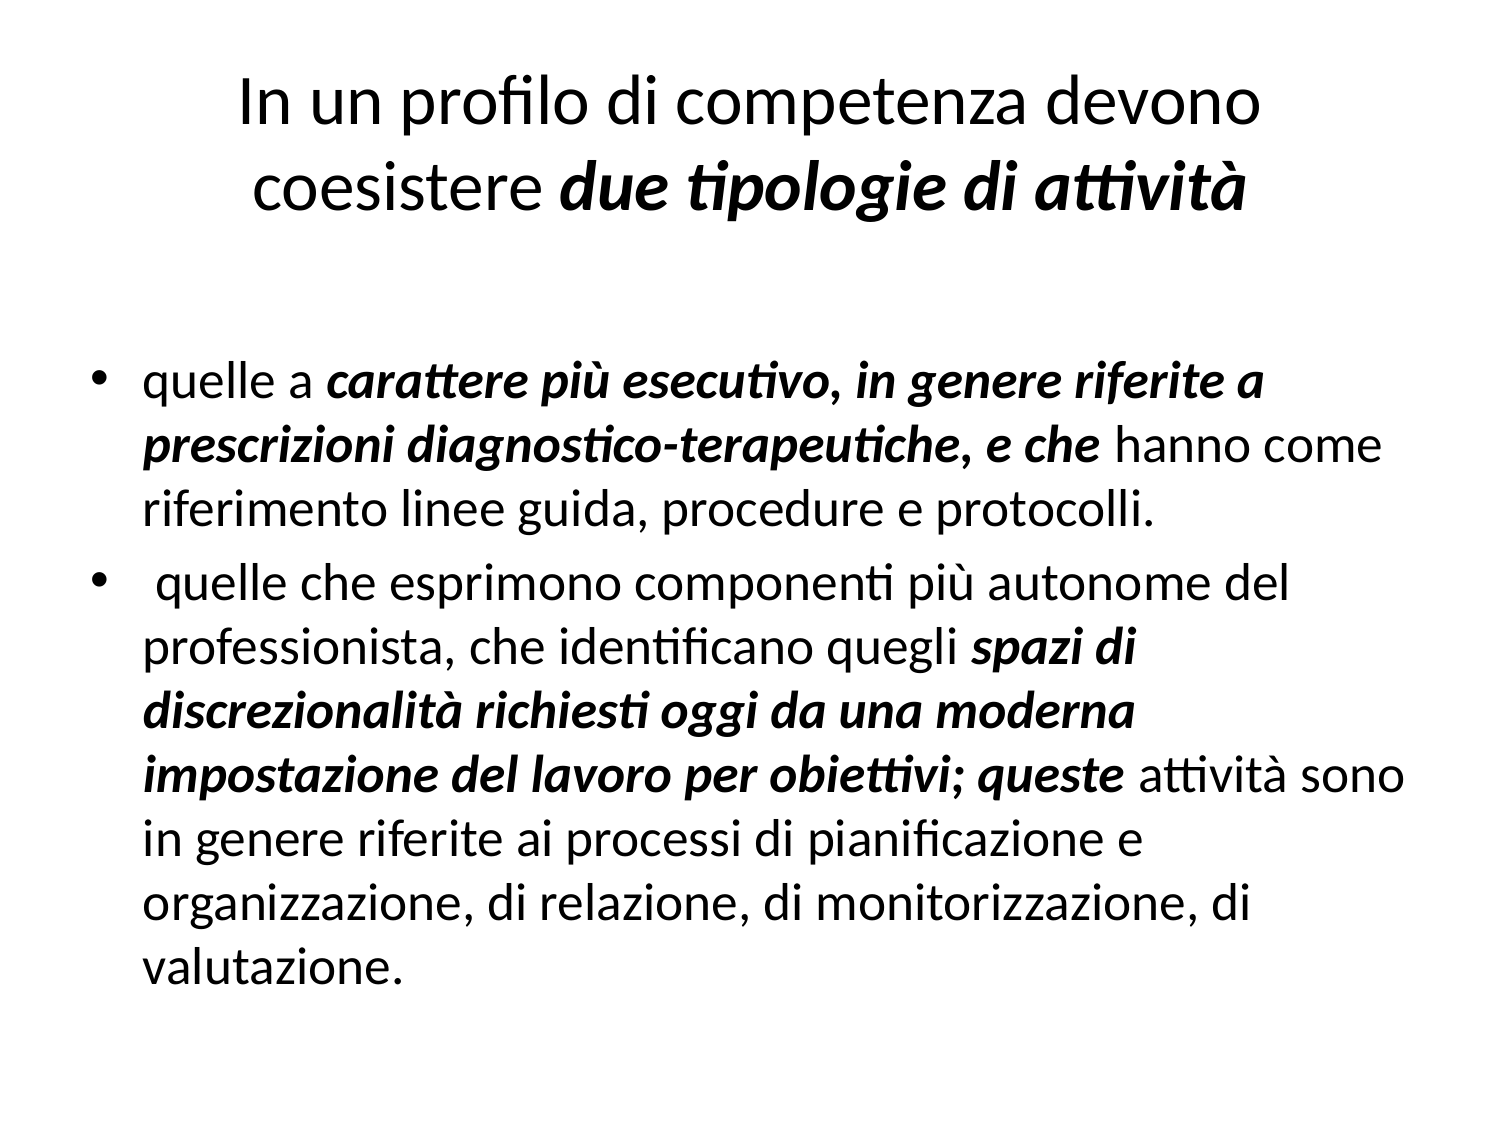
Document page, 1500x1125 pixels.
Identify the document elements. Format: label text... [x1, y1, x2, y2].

title In un profilo di competenza devono coesistere due tipologie di attività [75, 45, 1425, 233]
list quelle a carattere più esecutivo, in genere riferite a prescrizioni diagnostico-terapeutiche, e che hanno come riferimento linee guida, procedure e protocolli. quelle che esprimono componenti più autonome del professionista, che identificano quegli spazi di discrezionalità richiesti oggi da una moderna impostazione del lavoro per obiettivi; queste attività sono in genere riferite ai processi di pianificazione e organizzazione, di relazione, di monitorizzazione, di valutazione. [75, 262, 1425, 1005]
